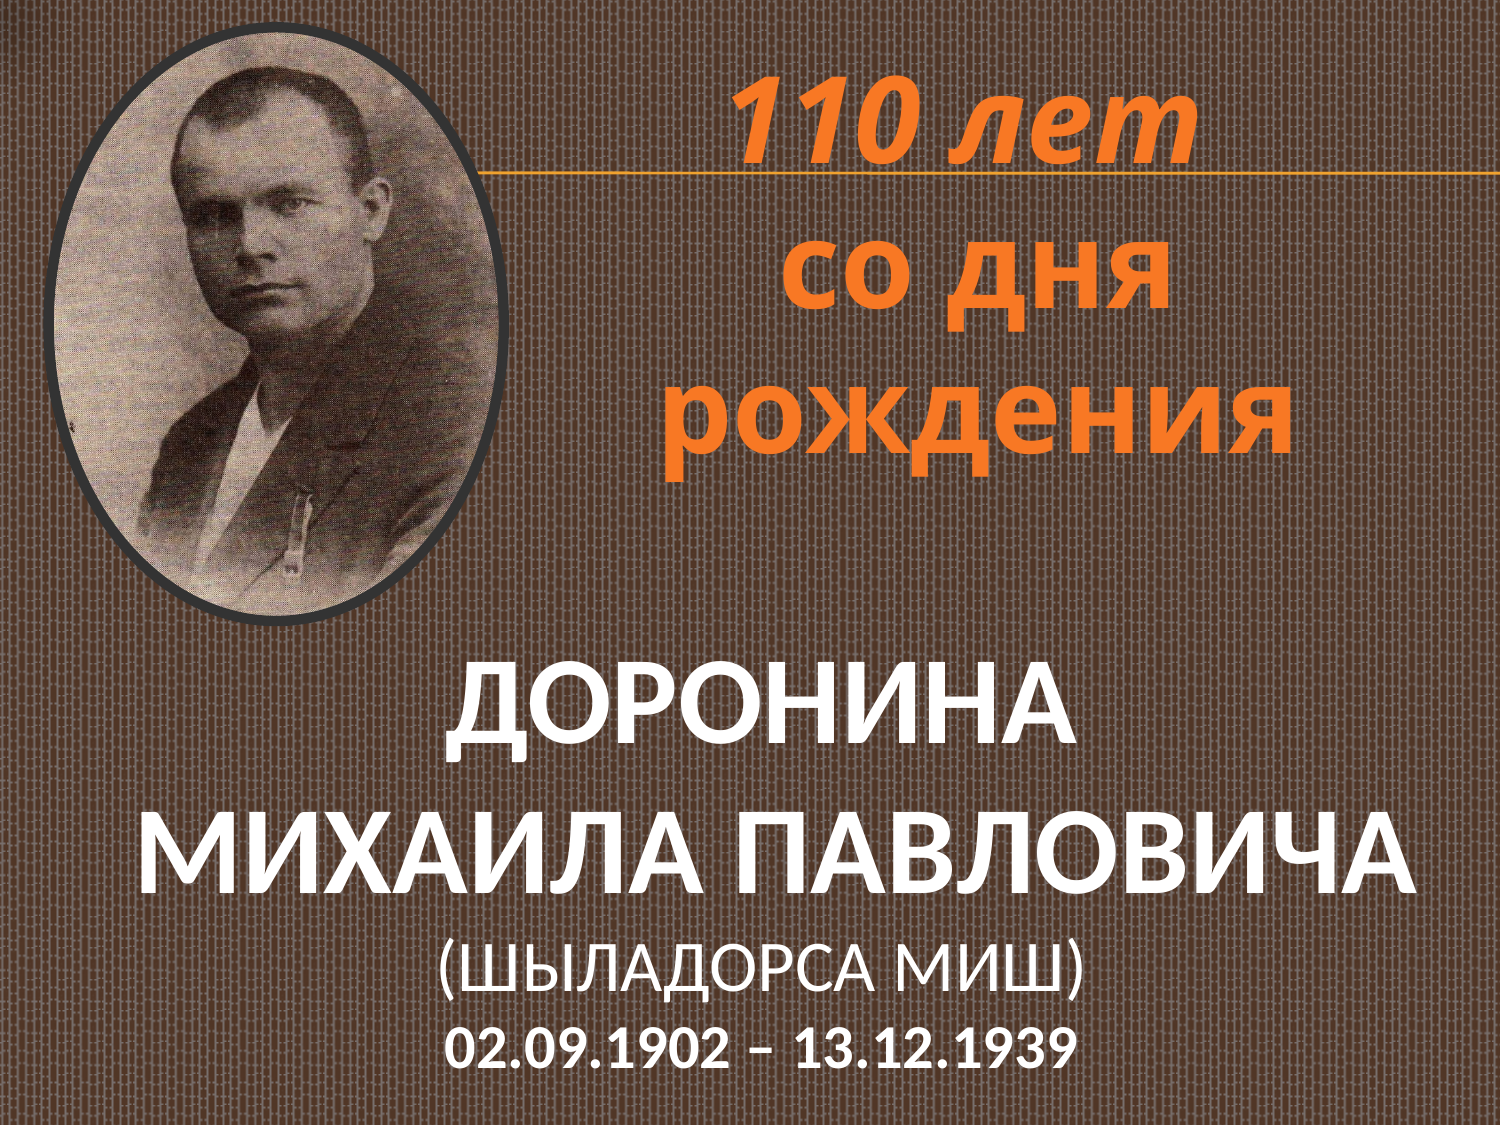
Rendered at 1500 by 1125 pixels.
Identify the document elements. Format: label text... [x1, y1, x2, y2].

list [48, 26, 505, 622]
title Доронина Михаила Павловича (Шыладорса Миш) 02.09.1902 – 13.12.1939 [46, 550, 1477, 1125]
text_box 110 лет со дня рождения [562, 35, 1395, 666]
